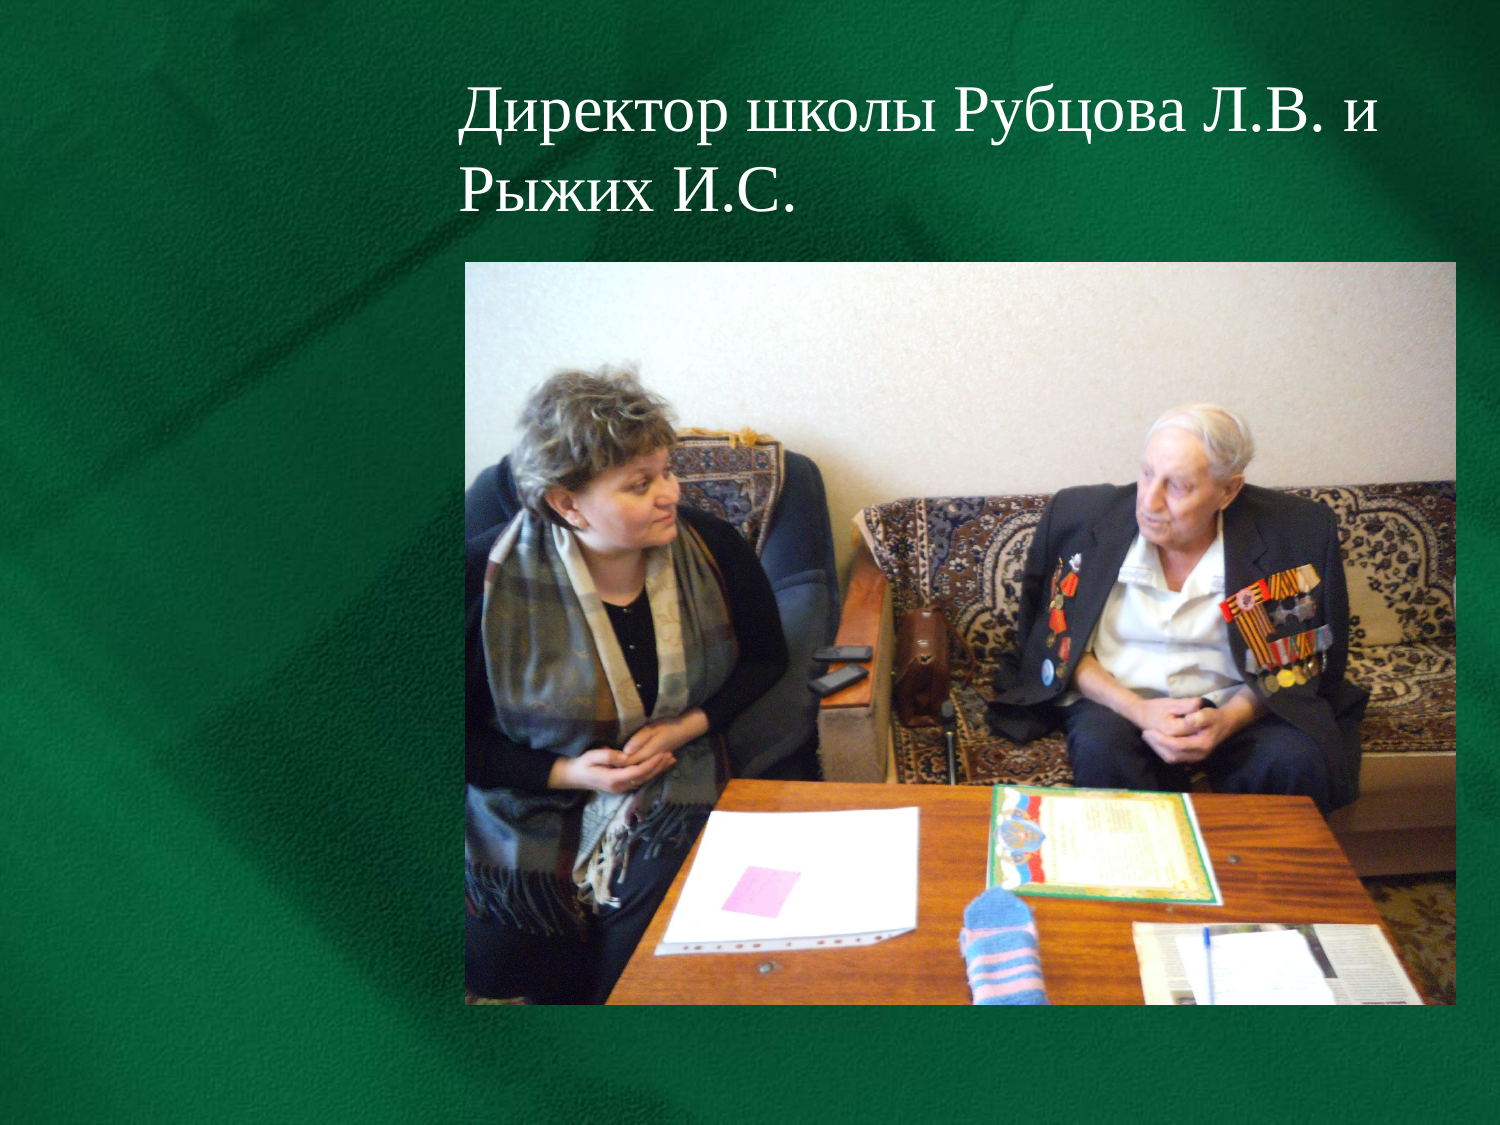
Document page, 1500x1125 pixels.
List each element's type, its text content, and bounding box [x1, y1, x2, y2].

picture [0, 0, 1500, 1125]
title Директор школы Рубцова Л.В. и Рыжих И.С. [443, 45, 1480, 233]
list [465, 262, 1456, 1006]
